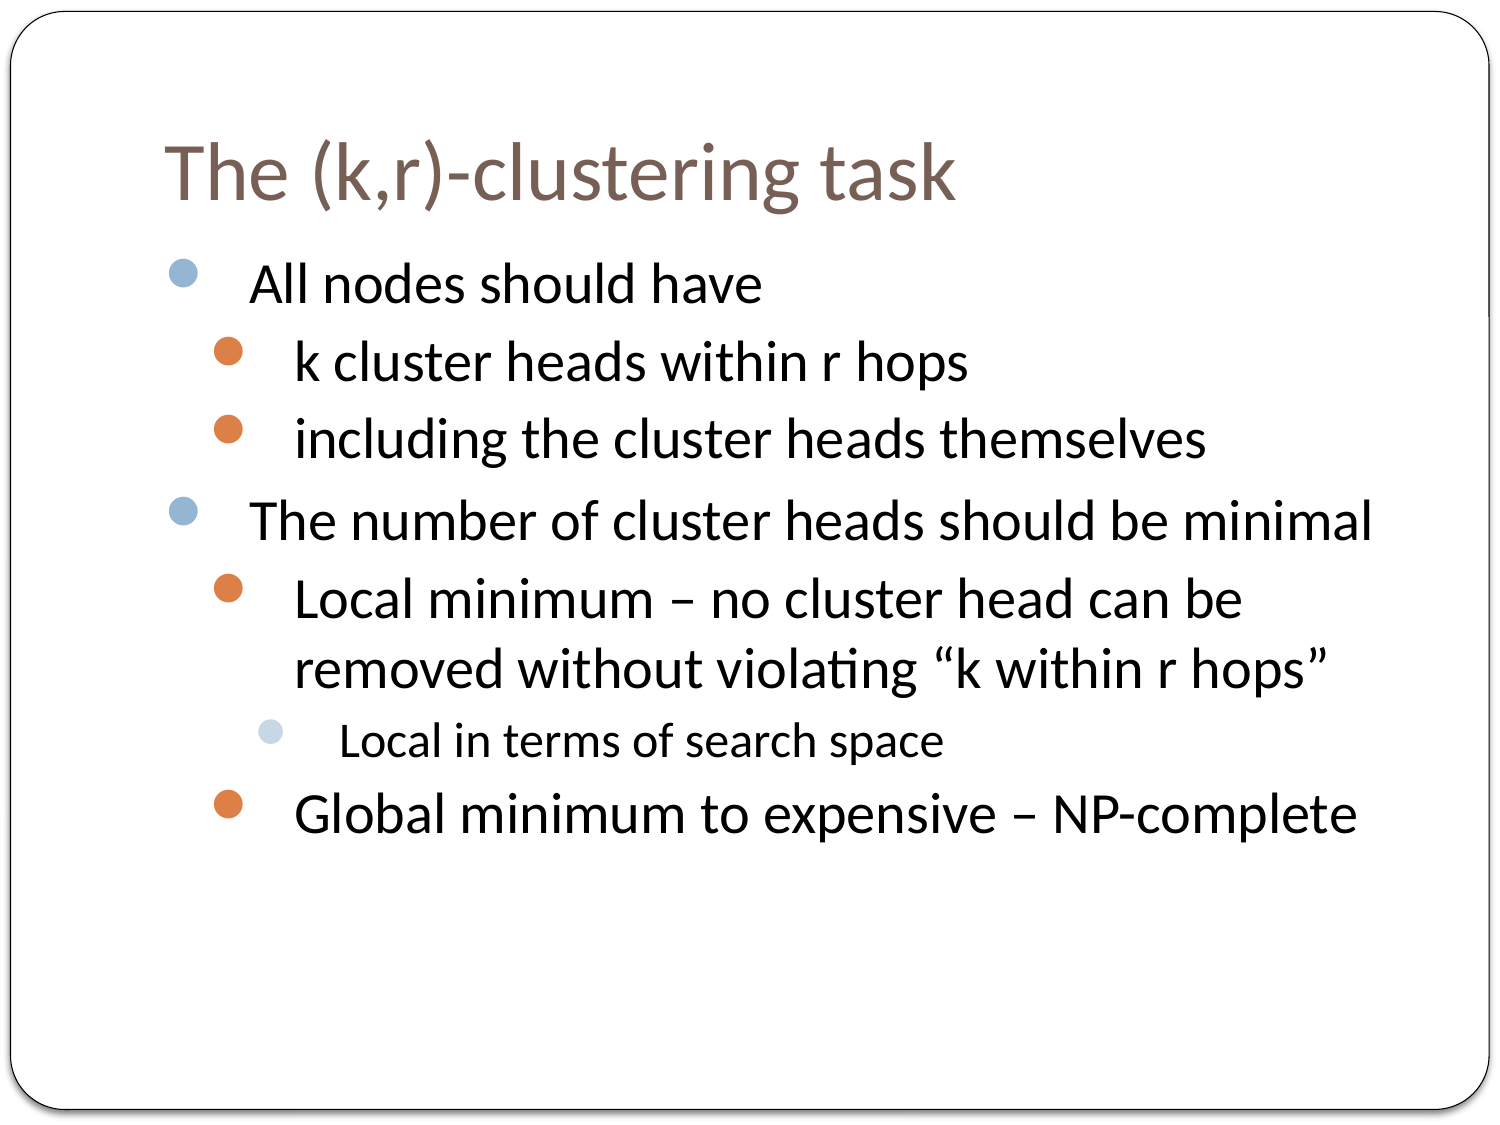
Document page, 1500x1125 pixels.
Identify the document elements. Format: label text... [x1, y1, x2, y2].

title The (k,r)-clustering task [150, 45, 1425, 233]
list All nodes should have k cluster heads within r hops including the cluster heads themselves The number of cluster heads should be minimal Local minimum – no cluster head can be removed without violating “k within r hops” Local in terms of search space Global minimum to expensive – NP-complete [150, 237, 1425, 988]
